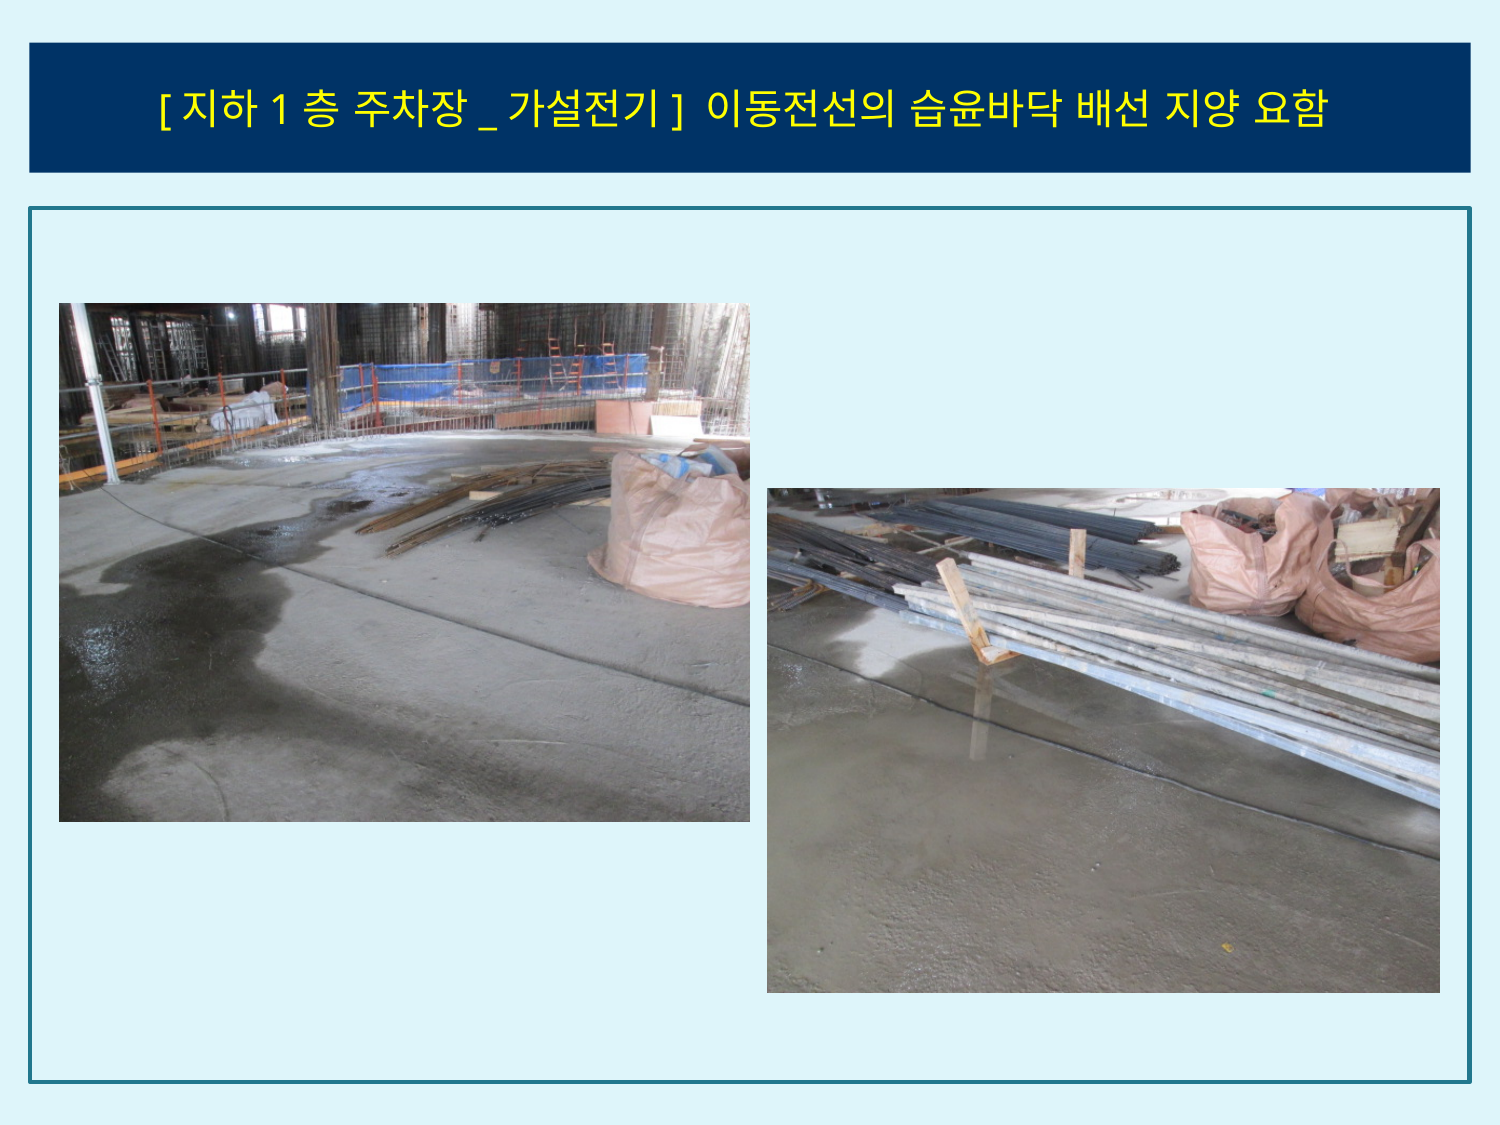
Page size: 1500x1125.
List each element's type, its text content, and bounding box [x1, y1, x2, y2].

picture [59, 303, 751, 822]
text_box [28, 206, 1472, 1084]
picture [766, 488, 1440, 993]
text_box [지하1층 주차장_가설전기] 이동전선의 습윤바닥 배선 지양 요함 [29, 42, 1471, 173]
